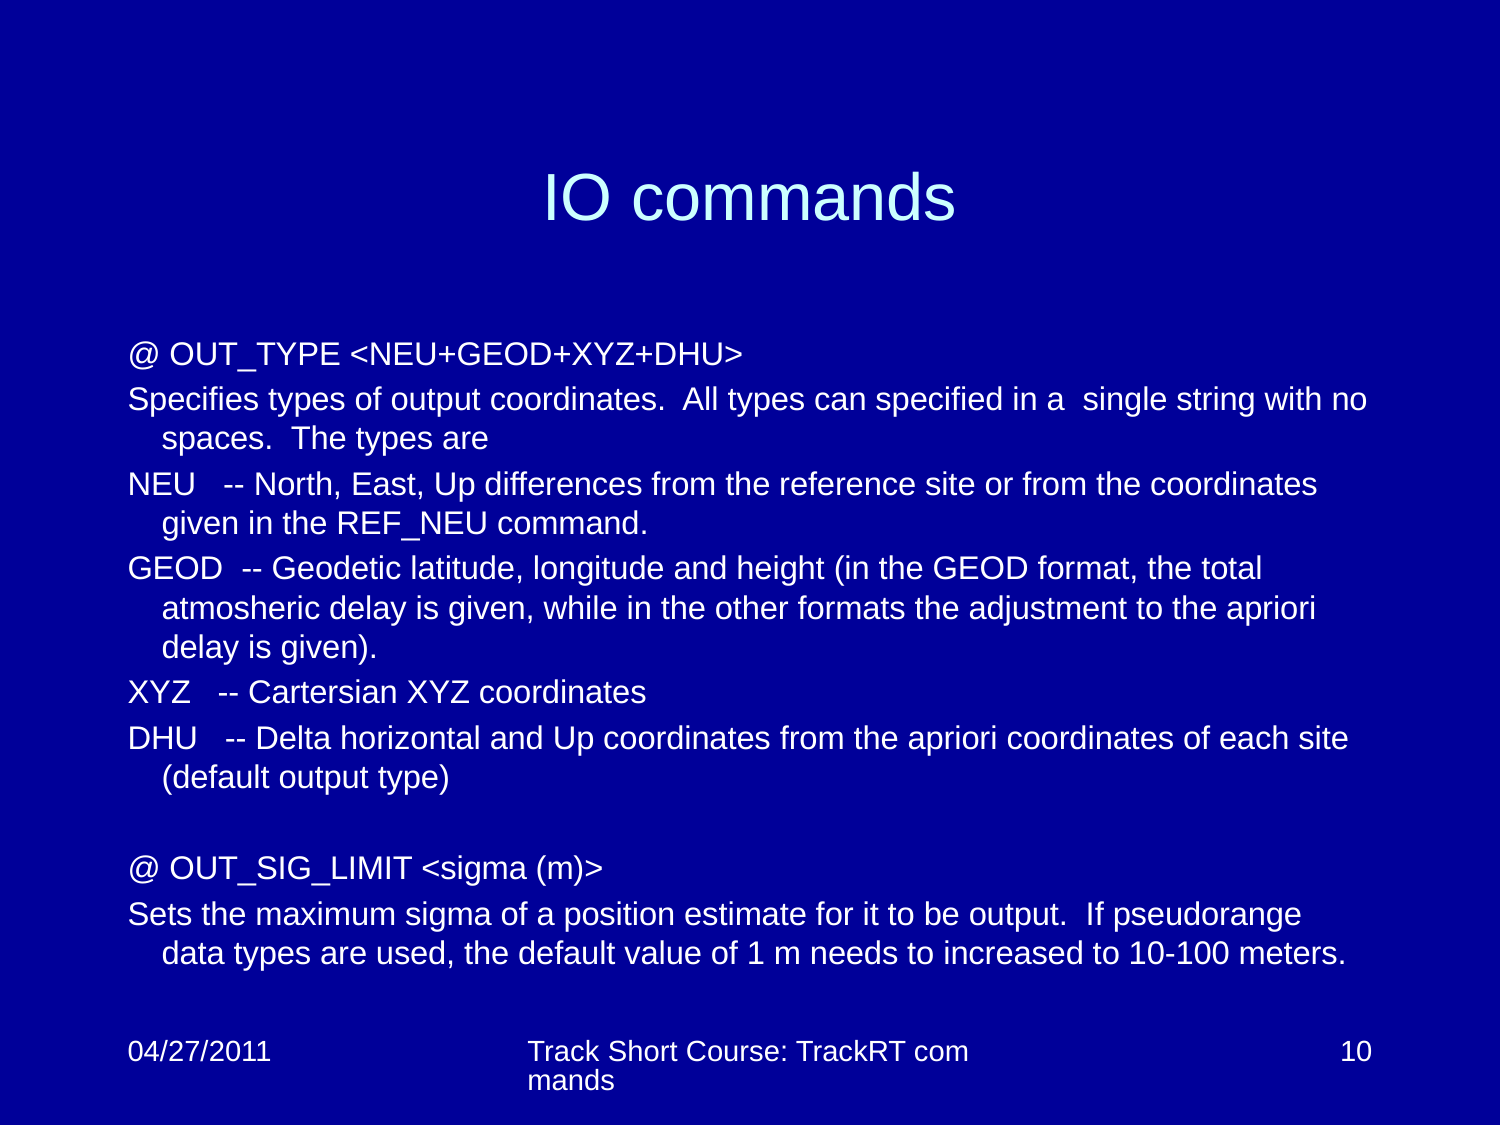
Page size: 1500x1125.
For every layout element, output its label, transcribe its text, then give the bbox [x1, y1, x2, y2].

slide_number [112, 1024, 426, 1101]
title IO commands [112, 99, 1388, 288]
footer Track Short Course: TrackRT commands [512, 1024, 988, 1101]
list @ OUT_TYPE <NEU+GEOD+XYZ+DHU> Specifies types of output coordinates. All types can specified in a single string with no spaces. The types are NEU -- North, East, Up differences from the reference site or from the coordinates given in the REF_NEU command. GEOD -- Geodetic latitude, longitude and height (in the GEOD format, the total atmosheric delay is given, while in the other formats the adjustment to the apriori delay is given). XYZ -- Cartersian XYZ coordinates DHU -- Delta horizontal and Up coordinates from the apriori coordinates of each site (default output type) @ OUT_SIG_LIMIT <sigma (m)> Sets the maximum sigma of a position estimate for it to be output. If pseudorange data types are used, the default value of 1 m needs to increased to 10-100 meters. [112, 324, 1388, 1001]
slide_number 10 [1074, 1024, 1388, 1101]
